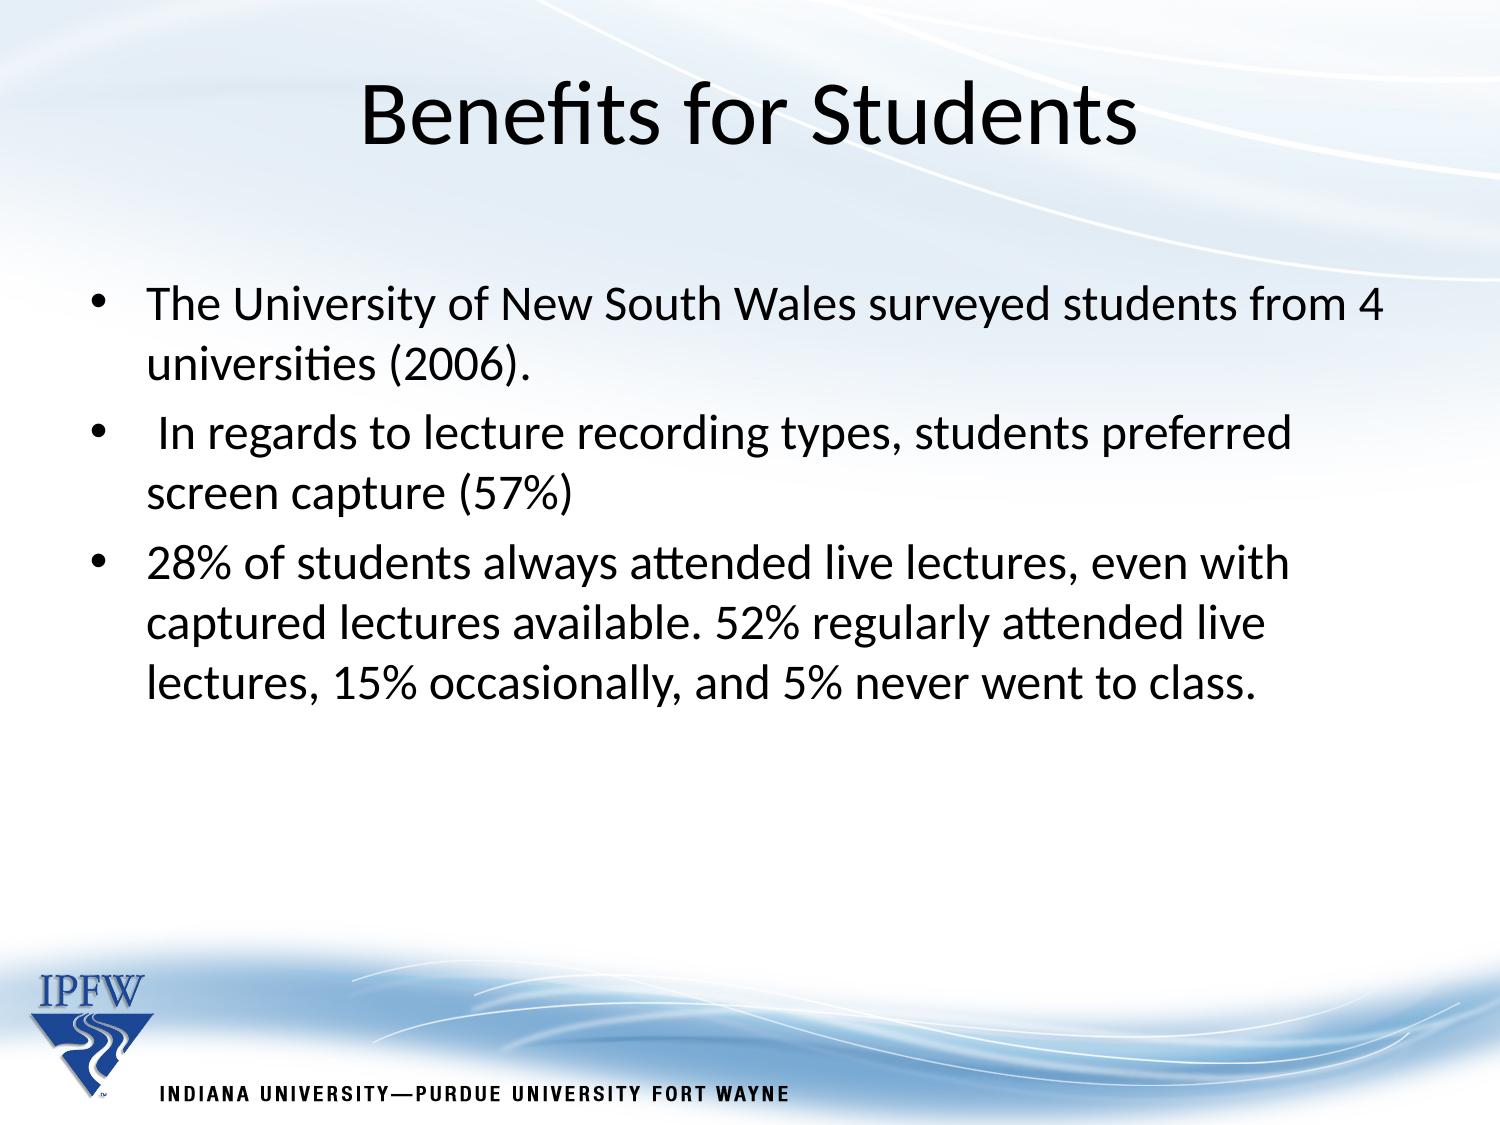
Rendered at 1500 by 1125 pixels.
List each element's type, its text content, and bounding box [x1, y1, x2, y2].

title Benefits for Students [75, 45, 1425, 262]
list The University of New South Wales surveyed students from 4 universities (2006). In regards to lecture recording types, students preferred screen capture (57%) 28% of students always attended live lectures, even with captured lectures available. 52% regularly attended live lectures, 15% occasionally, and 5% never went to class. [75, 262, 1425, 968]
picture [0, 0, 1500, 1125]
